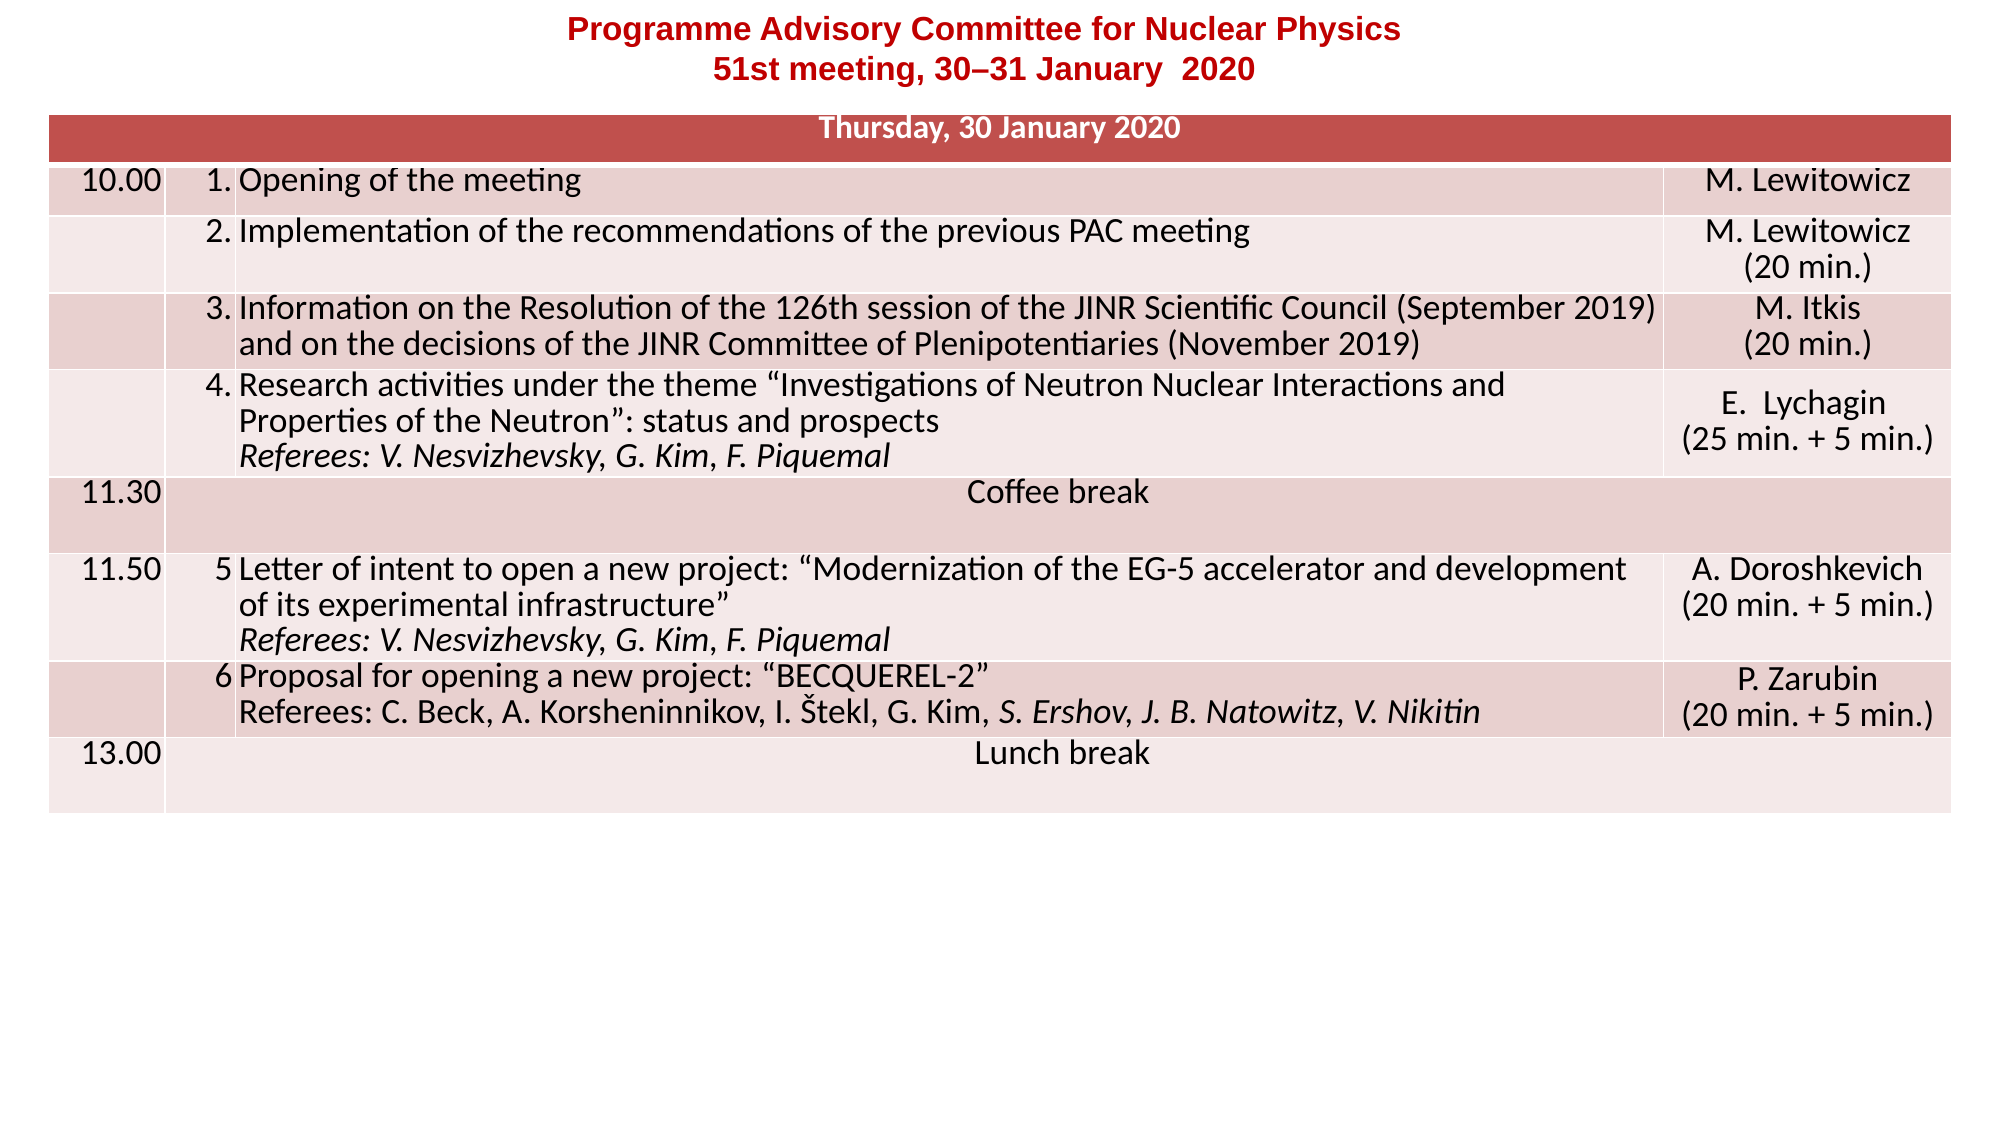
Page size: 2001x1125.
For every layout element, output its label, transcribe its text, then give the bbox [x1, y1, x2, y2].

table_cell 1. [166, 168, 235, 215]
table_cell M. Itkis (20 min.) [1664, 294, 1951, 369]
table_cell Information on the Resolution of the 126th session of the JINR Scientific Council (September 2019) and on the decisions of the JINR Committee of Plenipotentiaries (November 2019) [236, 294, 1663, 369]
table_cell 10.00 [49, 168, 164, 215]
table_cell 5 [166, 554, 235, 660]
table_cell P. Zarubin (20 min. + 5 min.) [1664, 662, 1951, 737]
table_cell Lunch break [166, 738, 1951, 813]
table_cell Research activities under the theme “Investigations of Neutron Nuclear Interactions and Properties of the Neutron”: status and prospects Referees: V. Nesvizhevsky, G. Kim, F. Piquemal [236, 370, 1663, 476]
table_cell [49, 294, 164, 369]
table_cell 3. [166, 294, 235, 369]
table_cell E. Lychagin (25 min. + 5 min.) [1664, 370, 1951, 476]
table_cell [49, 217, 164, 292]
table_cell Implementation of the recommendations of the previous PAC meeting [236, 217, 1663, 292]
table_cell 2. [166, 217, 235, 292]
table_cell M. Lewitowicz [1664, 168, 1951, 215]
table_cell Opening of the meeting [236, 168, 1663, 215]
table_cell 13.00 [49, 738, 164, 813]
table_cell 6 [166, 662, 235, 737]
table_cell [49, 662, 164, 737]
table_cell [49, 370, 164, 476]
table_cell Letter of intent to open a new project: “Modernization of the EG-5 accelerator and development of its experimental infrastructure” Referees: V. Nesvizhevsky, G. Kim, F. Piquemal [236, 554, 1663, 660]
table_cell 11.30 [49, 478, 164, 553]
table_header Thursday, 30 January 2020 [49, 115, 1951, 162]
table_cell M. Lewitowicz (20 min.) [1664, 217, 1951, 292]
text_box Programme Advisory Committee for Nuclear Physics 51st meeting, 30–31 January 2020 [267, 0, 1702, 95]
table_cell 11.50 [49, 554, 164, 660]
table_cell 4. [166, 370, 235, 476]
table_cell A. Doroshkevich (20 min. + 5 min.) [1664, 554, 1951, 660]
table_cell Coffee break [166, 478, 1951, 553]
table_cell Proposal for opening a new project: “BECQUEREL-2” Referees: C. Beck, A. Korsheninnikov, I. Štekl, G. Kim, S. Ershov, J. B. Natowitz, V. Nikitin [236, 662, 1663, 737]
